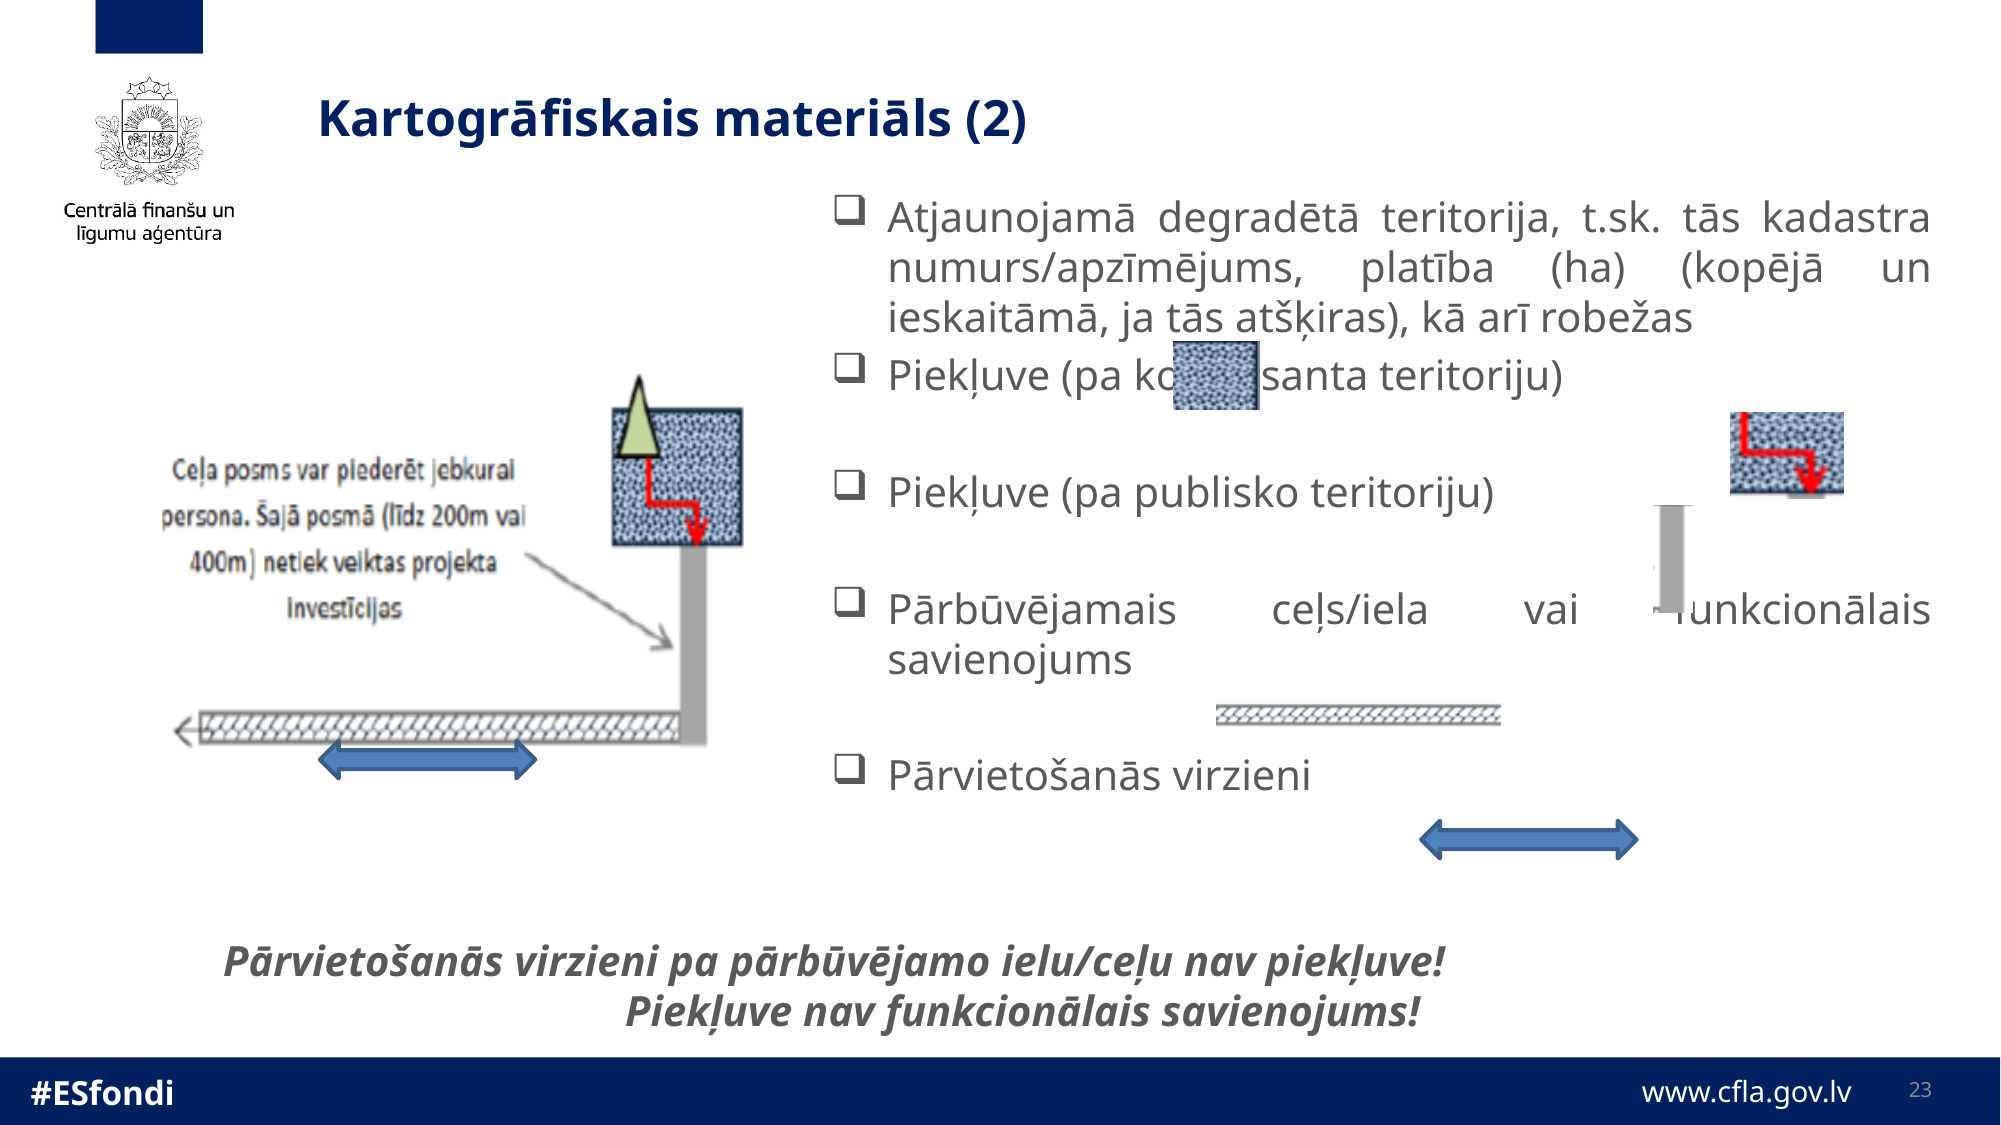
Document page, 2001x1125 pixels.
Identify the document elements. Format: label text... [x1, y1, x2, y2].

picture [1653, 505, 1693, 613]
picture [1173, 341, 1260, 410]
picture [11, 0, 287, 276]
picture [1216, 698, 1502, 739]
slide_number 23 [1880, 1066, 1948, 1117]
text_box [1419, 818, 1639, 861]
text_box Pārvietošanās virzieni pa pārbūvējamo ielu/ceļu nav piekļuve! Piekļuve nav funkcionālais savienojums! [208, 927, 1838, 1043]
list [102, 269, 819, 829]
picture [1730, 411, 1844, 499]
title Kartogrāfiskais materiāls (2) [302, 31, 1849, 202]
list Atjaunojamā degradētā teritorija, t.sk. tās kadastra numurs/apzīmējums, platība (ha) (kopējā un ieskaitāmā, ja tās atšķiras), kā arī robežas Piekļuve (pa komersanta teritoriju) Piekļuve (pa publisko teritoriju) Pārbūvējamais ceļs/iela vai funkcionālais savienojums Pārvietošanās virzieni [815, 183, 1948, 1005]
